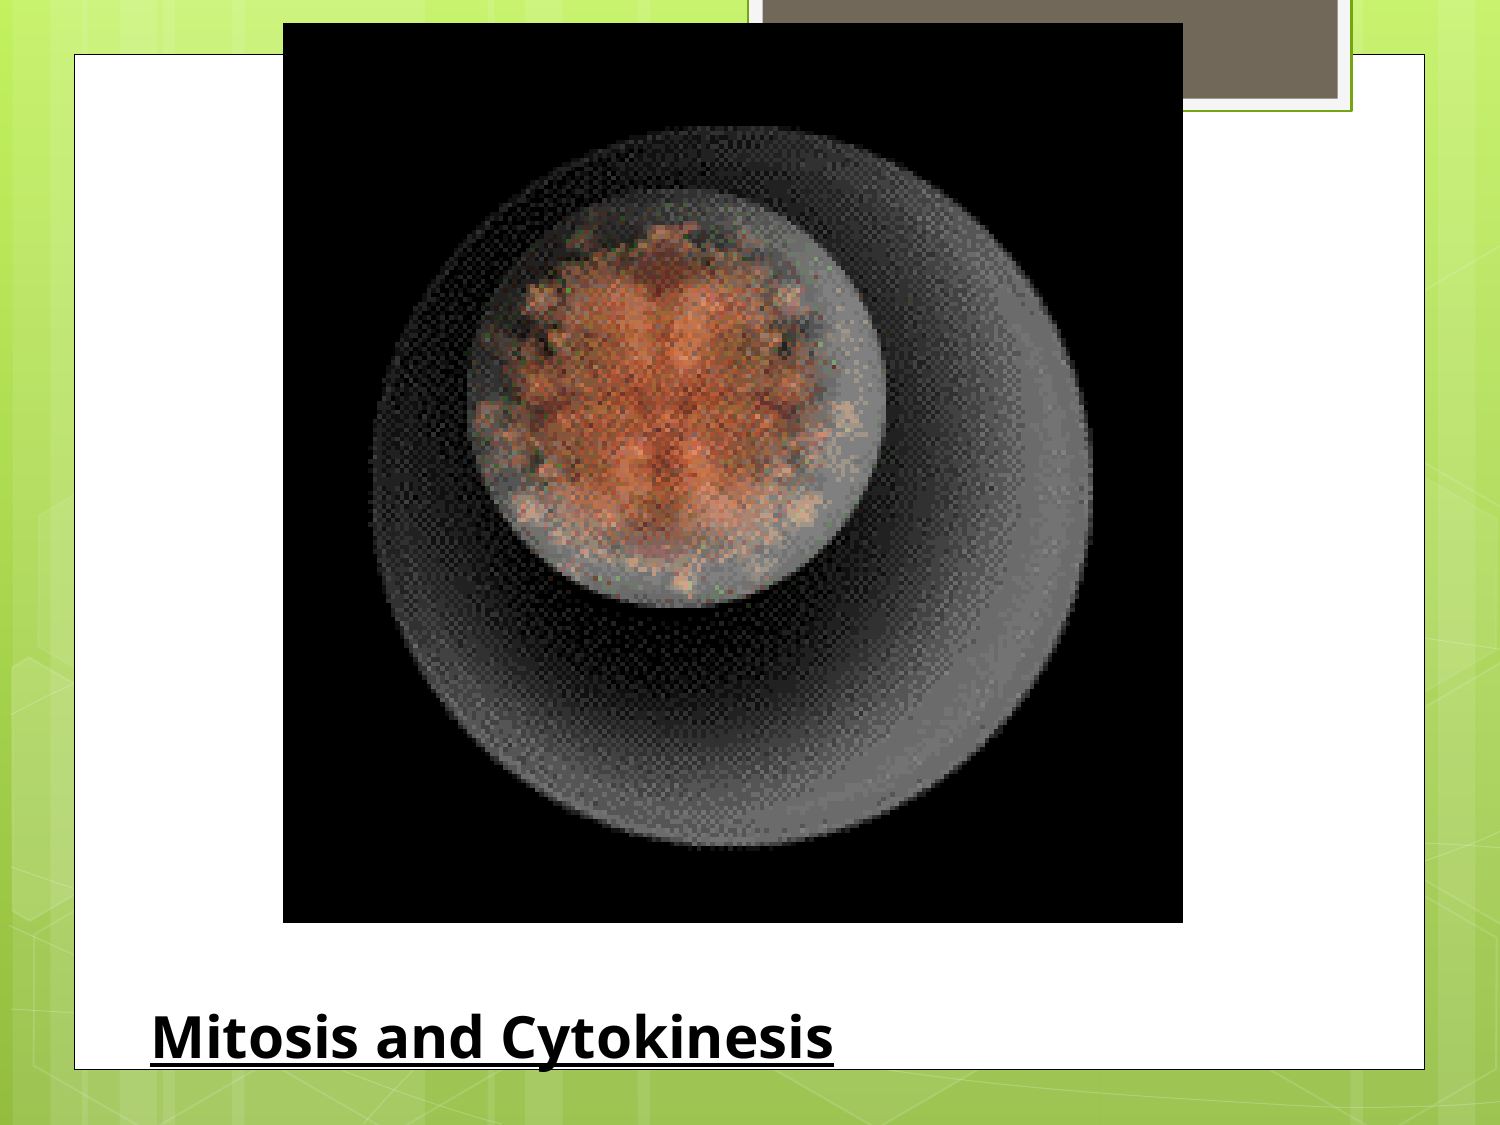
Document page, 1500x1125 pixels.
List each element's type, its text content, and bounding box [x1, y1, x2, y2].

text_box Mitosis and Cytokinesis [135, 992, 895, 1087]
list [283, 23, 1183, 923]
